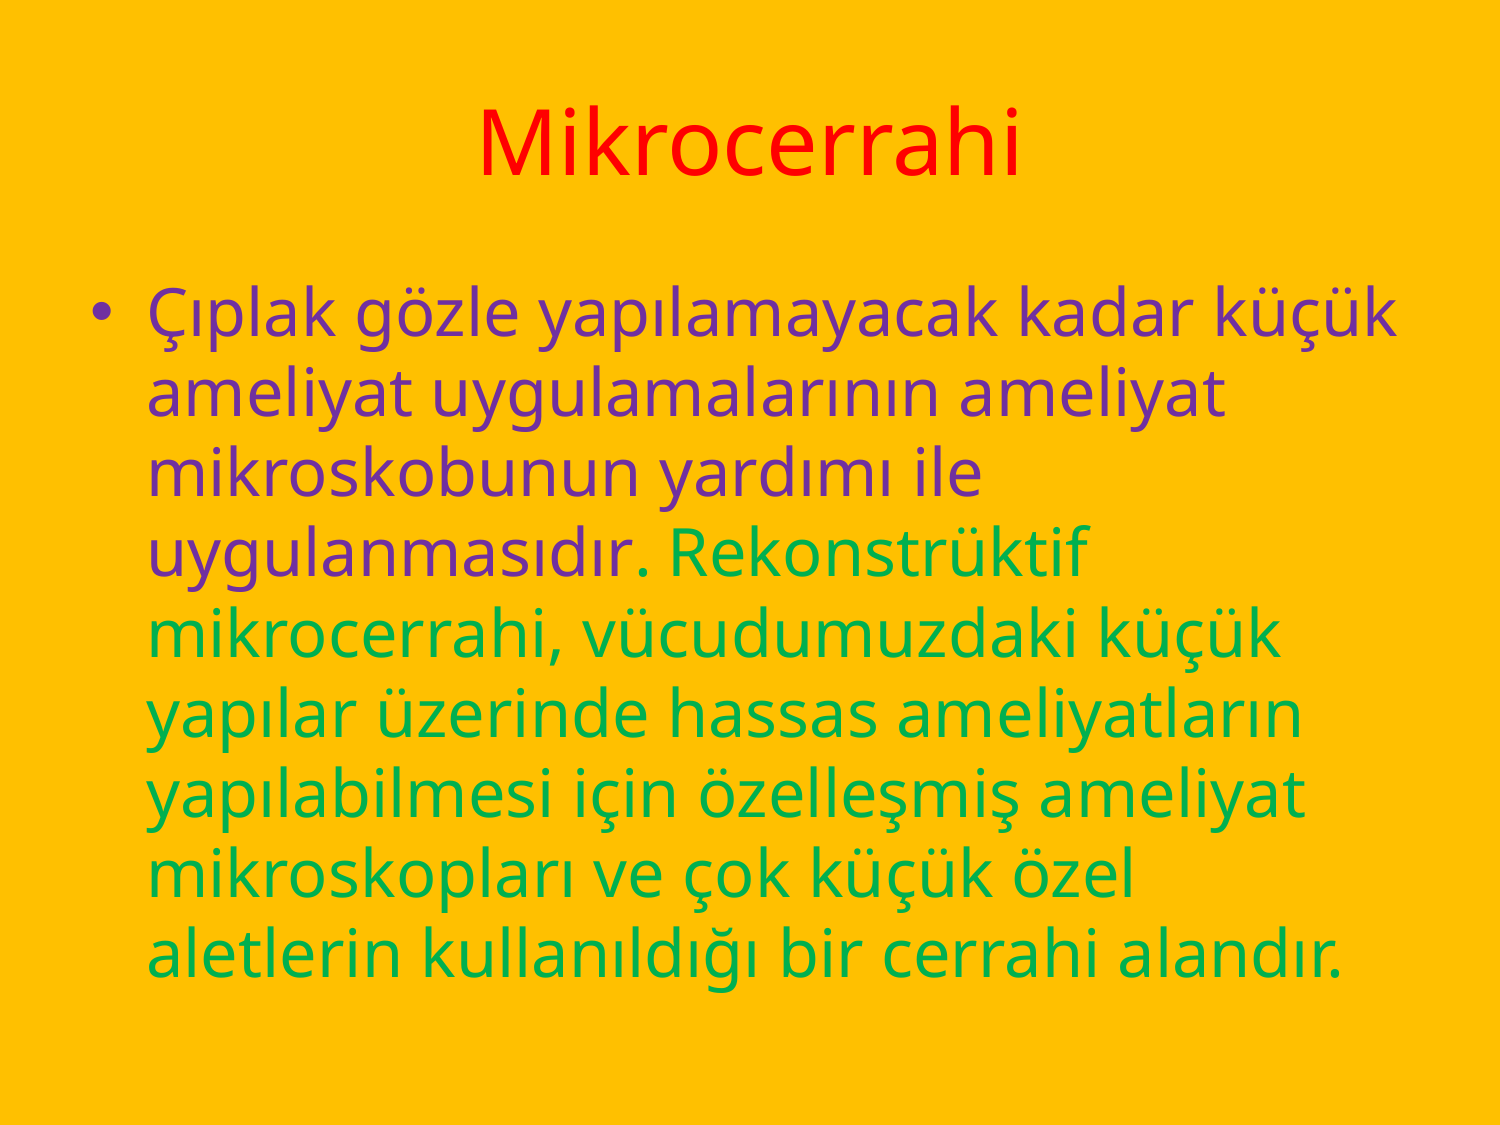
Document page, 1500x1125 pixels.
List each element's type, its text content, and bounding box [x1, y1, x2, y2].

list Çıplak gözle yapılamayacak kadar küçük ameliyat uygulamalarının ameliyat mikroskobunun yardımı ile uygulanmasıdır. Rekonstrüktif mikrocerrahi, vücudumuzdaki küçük yapılar üzerinde hassas ameliyatların yapılabilmesi için özelleşmiş ameliyat mikroskopları ve çok küçük özel aletlerin kullanıldığı bir cerrahi alandır. [75, 262, 1425, 1005]
title Mikrocerrahi [75, 45, 1425, 233]
